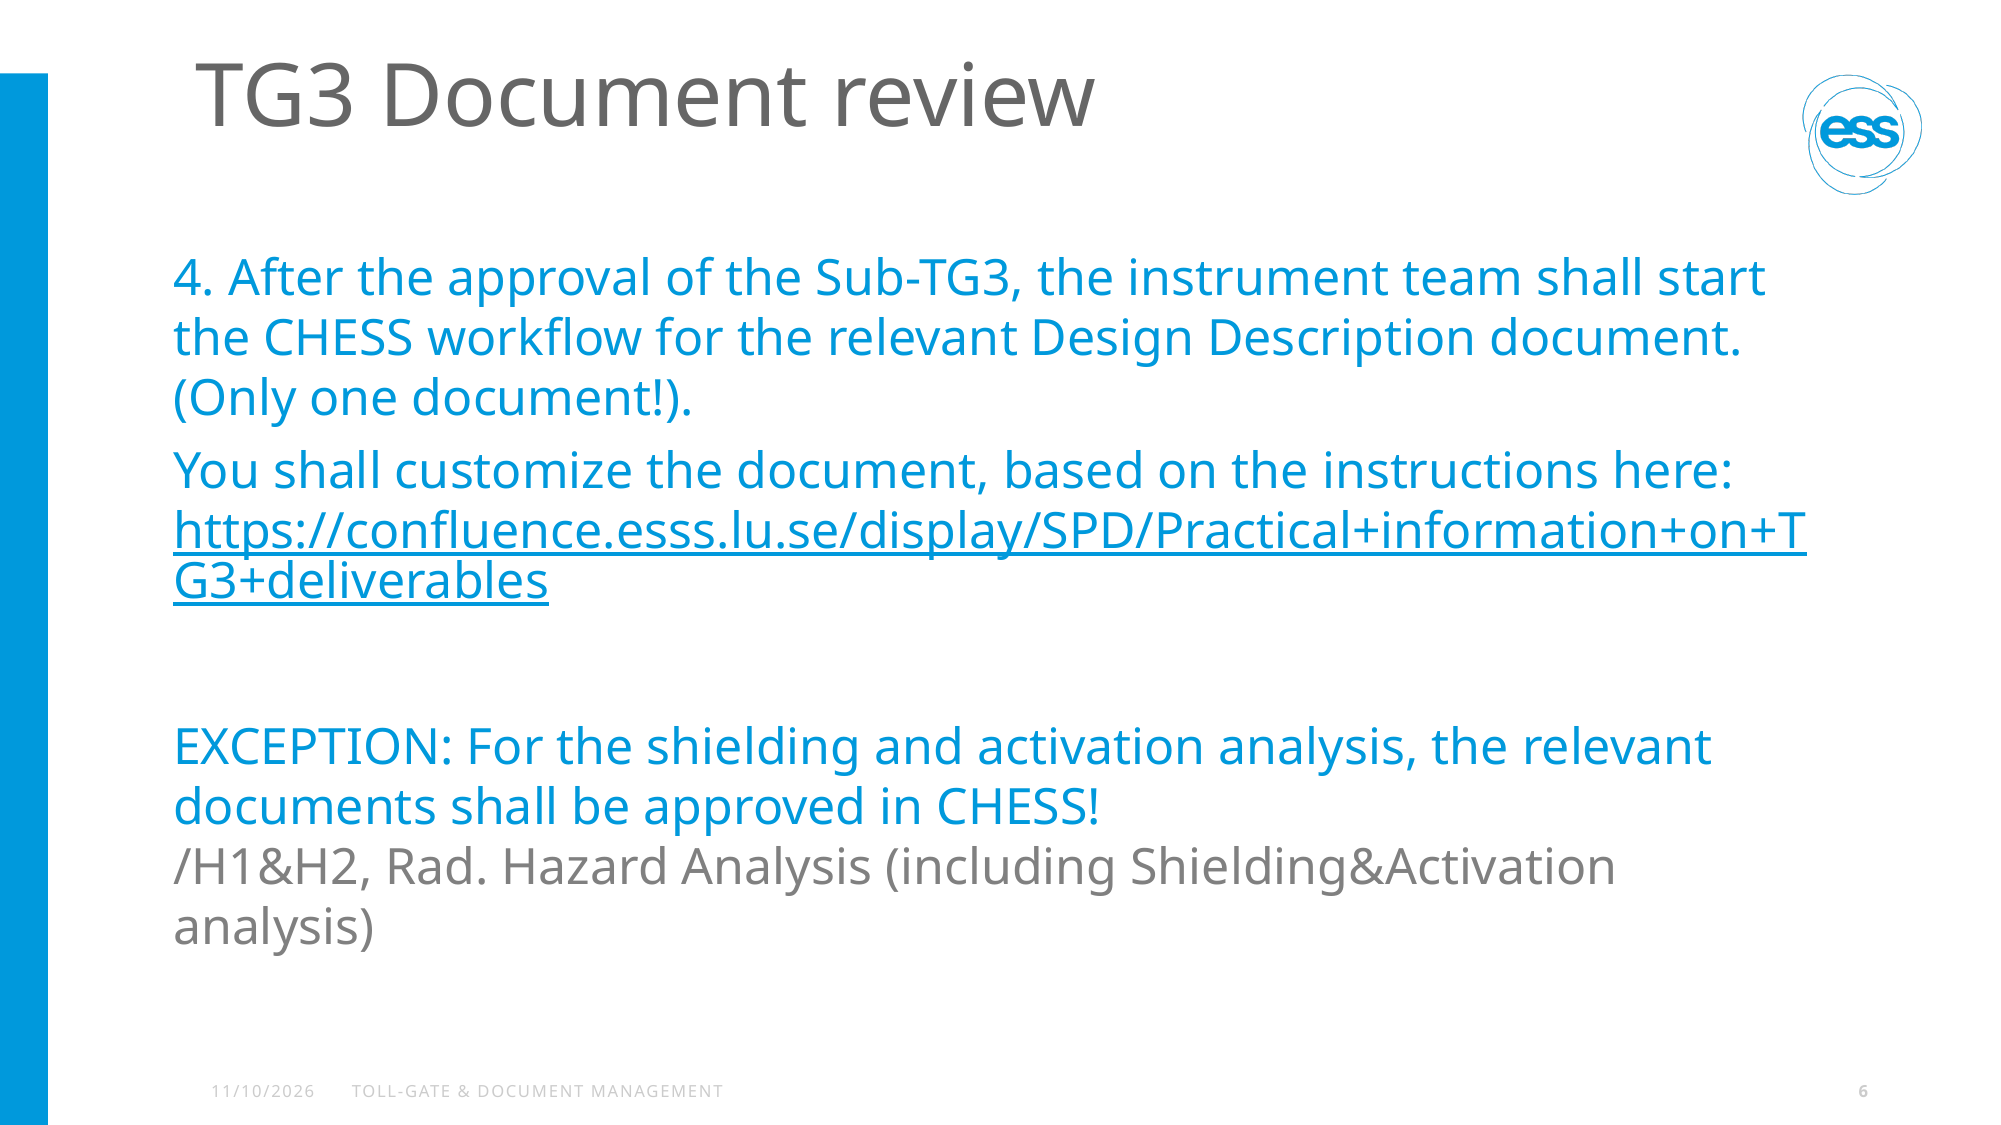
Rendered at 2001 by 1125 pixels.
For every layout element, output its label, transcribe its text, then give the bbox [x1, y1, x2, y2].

text_box EXCEPTION: For the shielding and activation analysis, the relevant documents shall be approved in CHESS! /H1&H2, Rad. Hazard Analysis (including Shielding&Activation analysis) [158, 711, 1843, 923]
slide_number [196, 1062, 333, 1123]
footer Toll-Gate & Document management [336, 1062, 1046, 1123]
slide_number 6 [1432, 1062, 1883, 1123]
text_box 4. After the approval of the Sub-TG3, the instrument team shall start the CHESS workflow for the relevant Design Description document. (Only one document!). You shall customize the document, based on the instructions here: https://confluence.esss.lu.se/display/SPD/Practical+information+on+TG3+deliverables [158, 242, 1843, 573]
title TG3 Document review [181, 43, 1717, 152]
